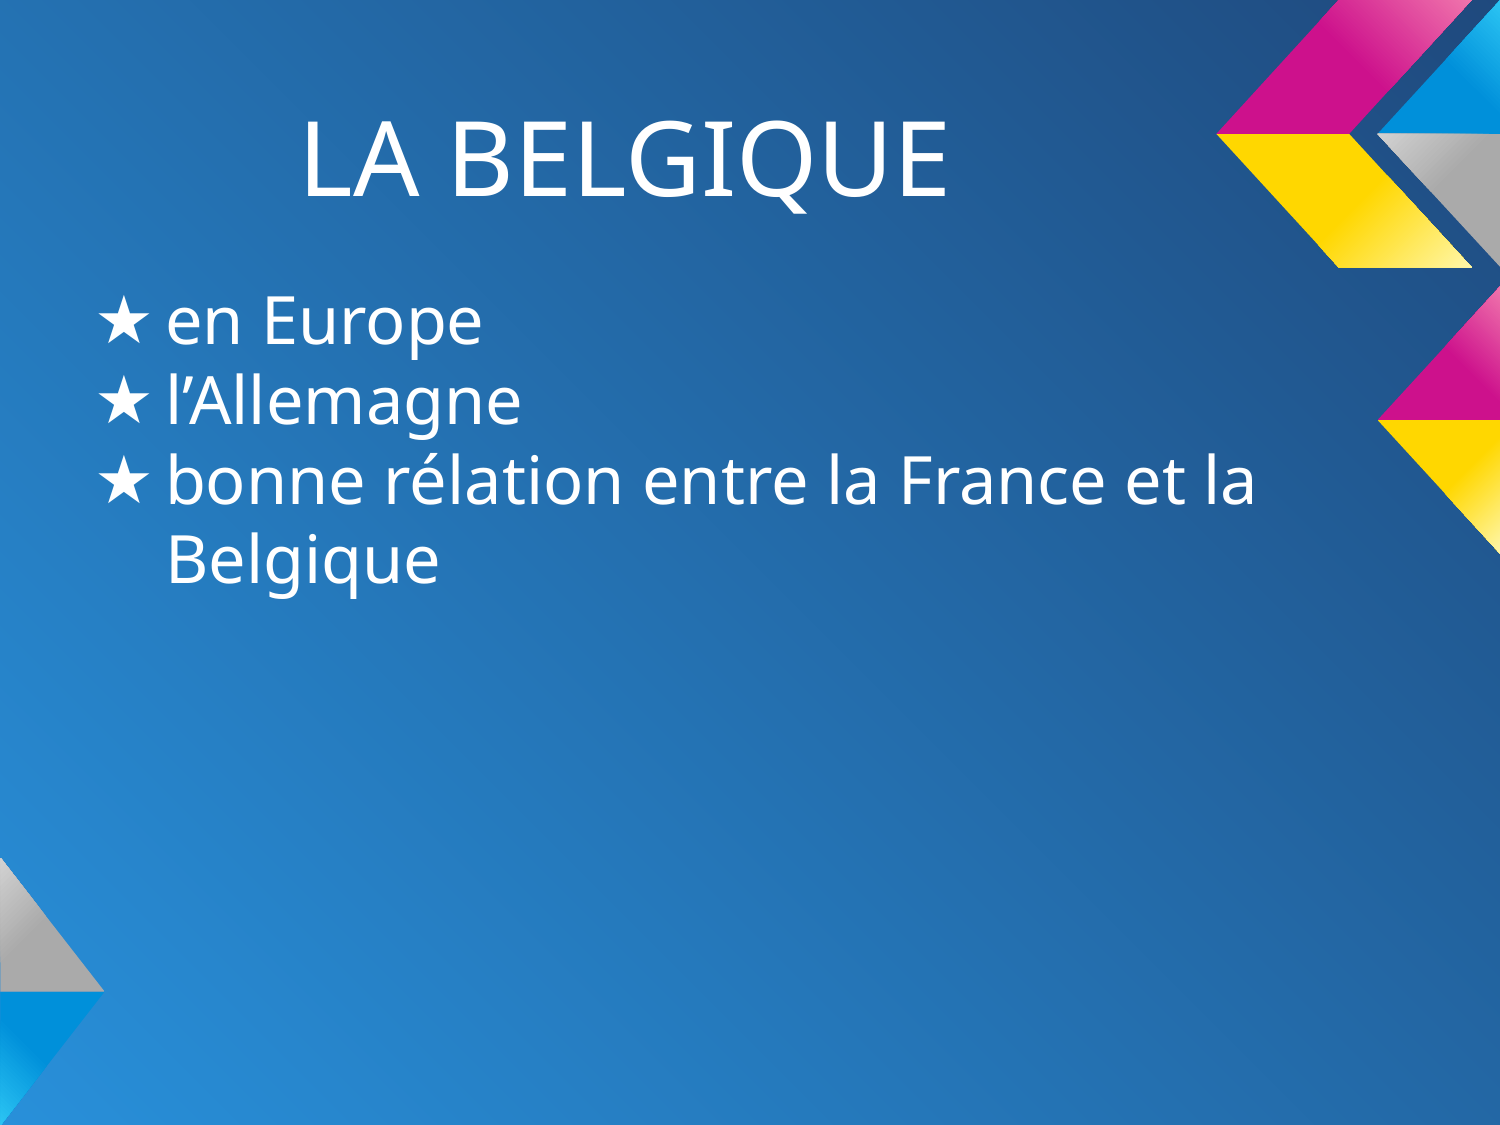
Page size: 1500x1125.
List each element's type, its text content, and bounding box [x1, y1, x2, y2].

title LA BELGIQUE [75, 45, 1204, 233]
list en Europe l’Allemagne bonne rélation entre la France et la Belgique [75, 262, 1425, 1057]
